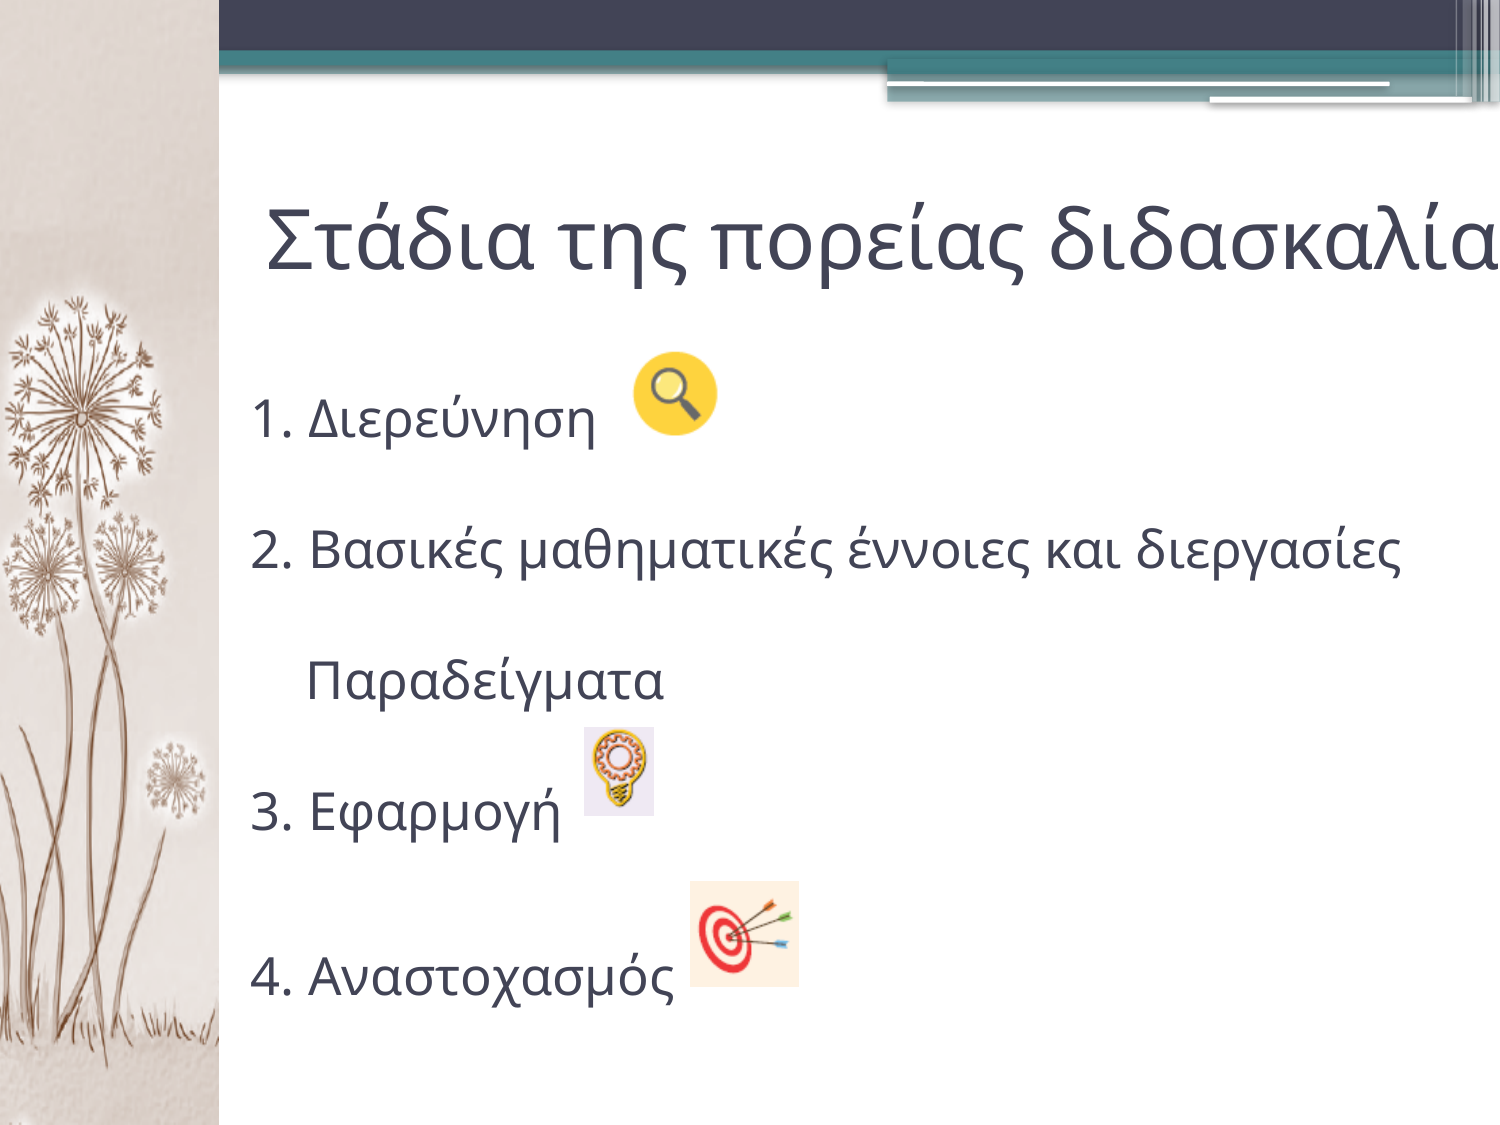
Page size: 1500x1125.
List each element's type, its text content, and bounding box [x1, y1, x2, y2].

picture [690, 881, 799, 987]
picture [619, 349, 724, 443]
picture [0, 0, 219, 1125]
picture [584, 727, 654, 816]
title Στάδια της πορείας διδασκαλίας [230, 149, 1500, 314]
list 1. Διερεύνηση 2. Βασικές μαθηματικές έννοιες και διεργασίες Παραδείγματα 3. Εφαρμογή 4. Αναστοχασμός [224, 314, 1500, 1024]
